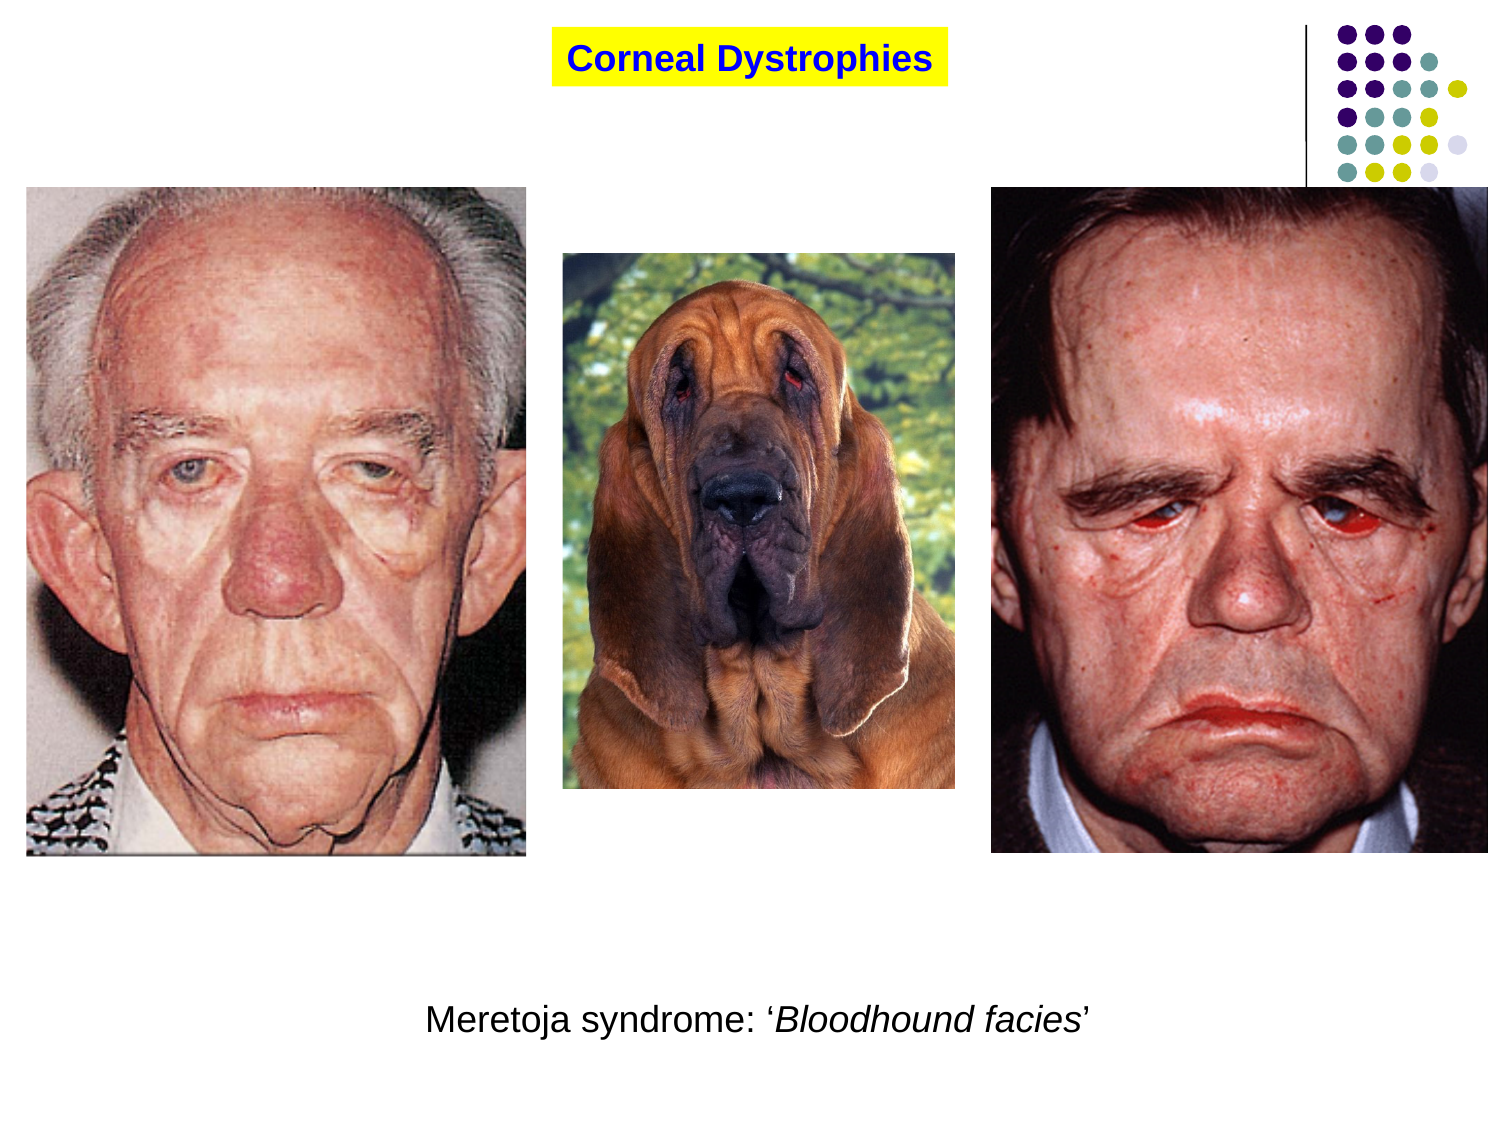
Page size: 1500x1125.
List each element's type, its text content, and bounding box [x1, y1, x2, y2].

text_box Corneal Dystrophies [551, 26, 949, 87]
picture [562, 253, 956, 789]
picture [991, 187, 1488, 854]
text_box Meretoja syndrome: ‘Bloodhound facies’ [410, 987, 1106, 1048]
picture [26, 187, 527, 861]
